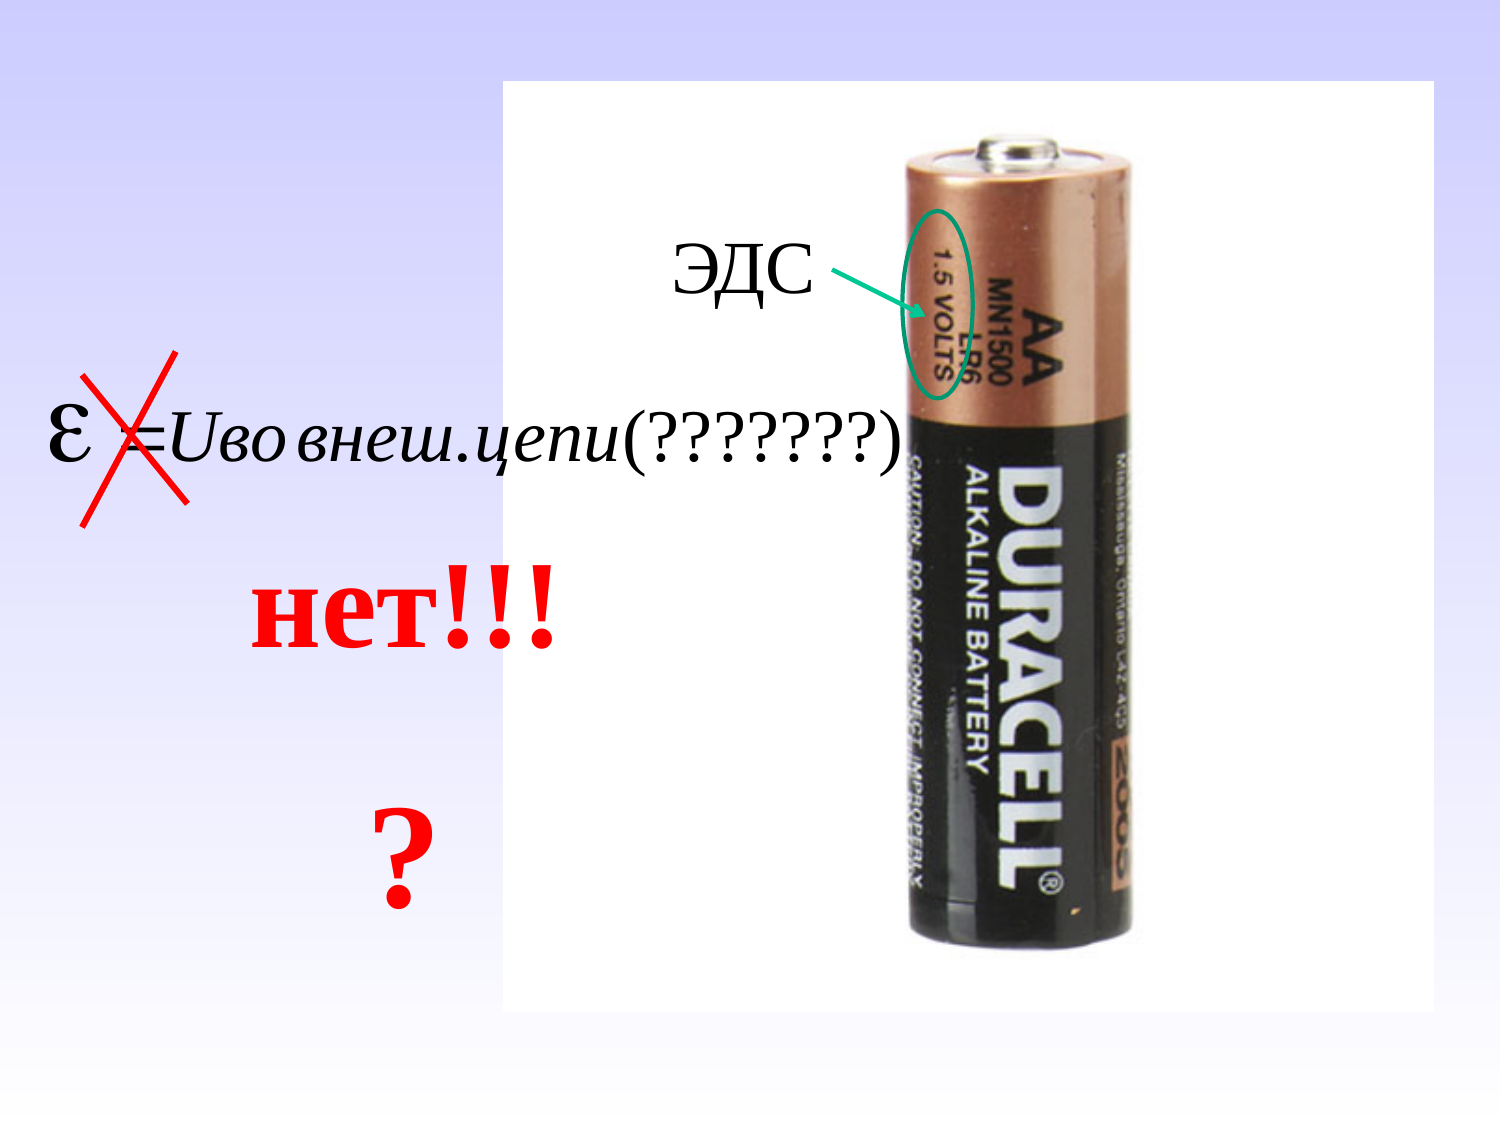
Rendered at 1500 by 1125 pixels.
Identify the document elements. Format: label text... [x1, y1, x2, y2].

picture [503, 81, 1434, 1012]
text_box нет!!! [234, 515, 498, 681]
text_box ? [351, 749, 434, 945]
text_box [831, 269, 926, 317]
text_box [192, 386, 905, 493]
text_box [34, 386, 76, 493]
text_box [81, 351, 188, 528]
